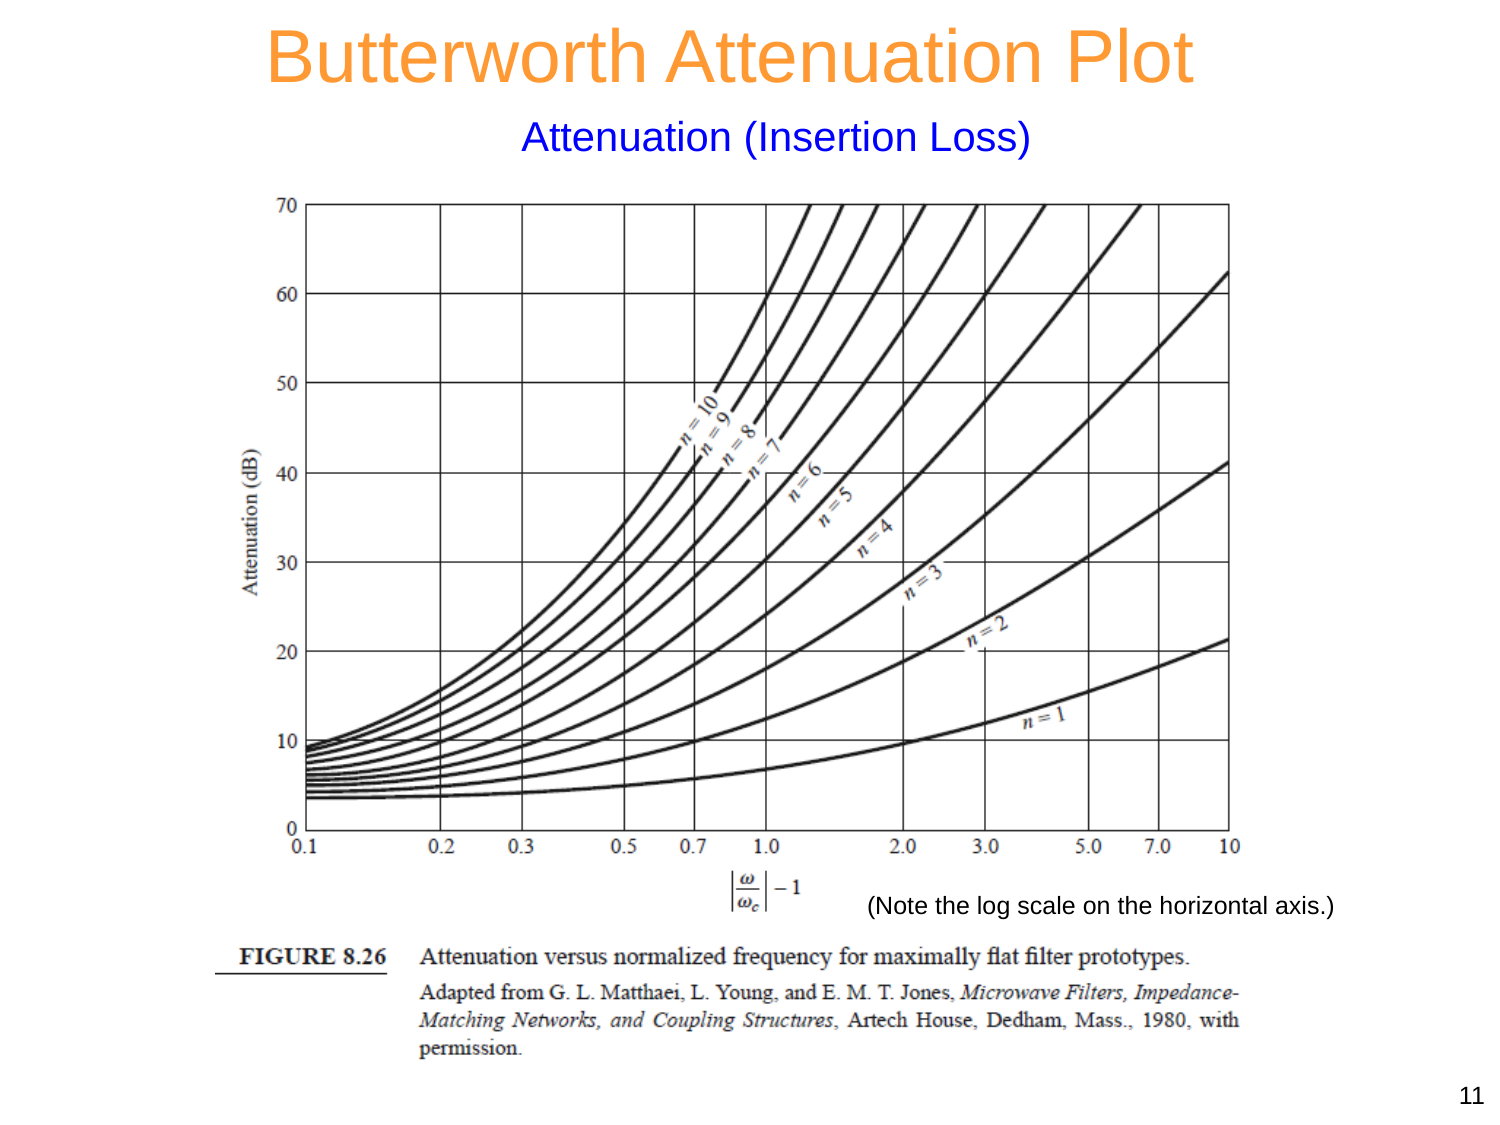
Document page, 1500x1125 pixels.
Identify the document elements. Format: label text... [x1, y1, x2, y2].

text_box (Note the log scale on the horizontal axis.) [1316, 881, 1351, 927]
text_box Butterworth Attenuation Plot [250, 0, 1211, 105]
slide_number 11 [1316, 1065, 1500, 1125]
picture [215, 166, 1313, 1125]
text_box Attenuation (Insertion Loss) [506, 102, 1047, 165]
